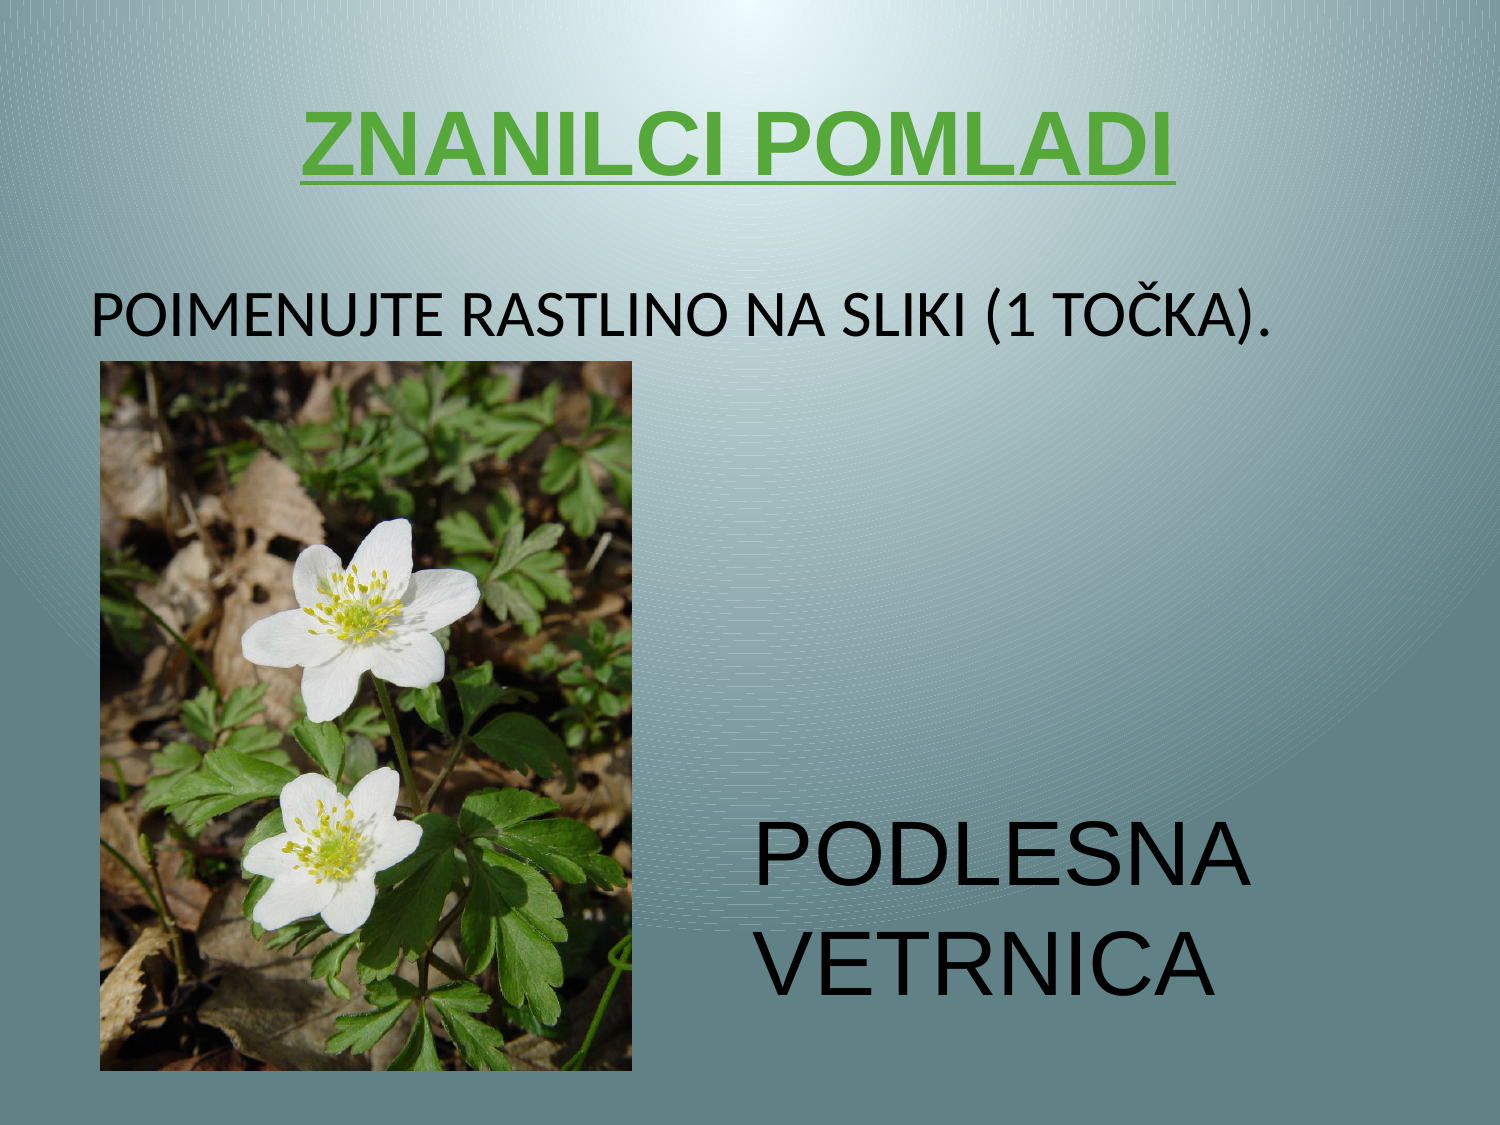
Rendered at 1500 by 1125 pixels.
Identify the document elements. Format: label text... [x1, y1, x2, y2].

picture [100, 361, 633, 1071]
title ZNANILCI POMLADI [75, 45, 1425, 233]
text_box PODLESNA VETRNICA [738, 786, 1388, 1022]
list POIMENUJTE RASTLINO NA SLIKI (1 TOČKA). [75, 262, 1425, 1005]
